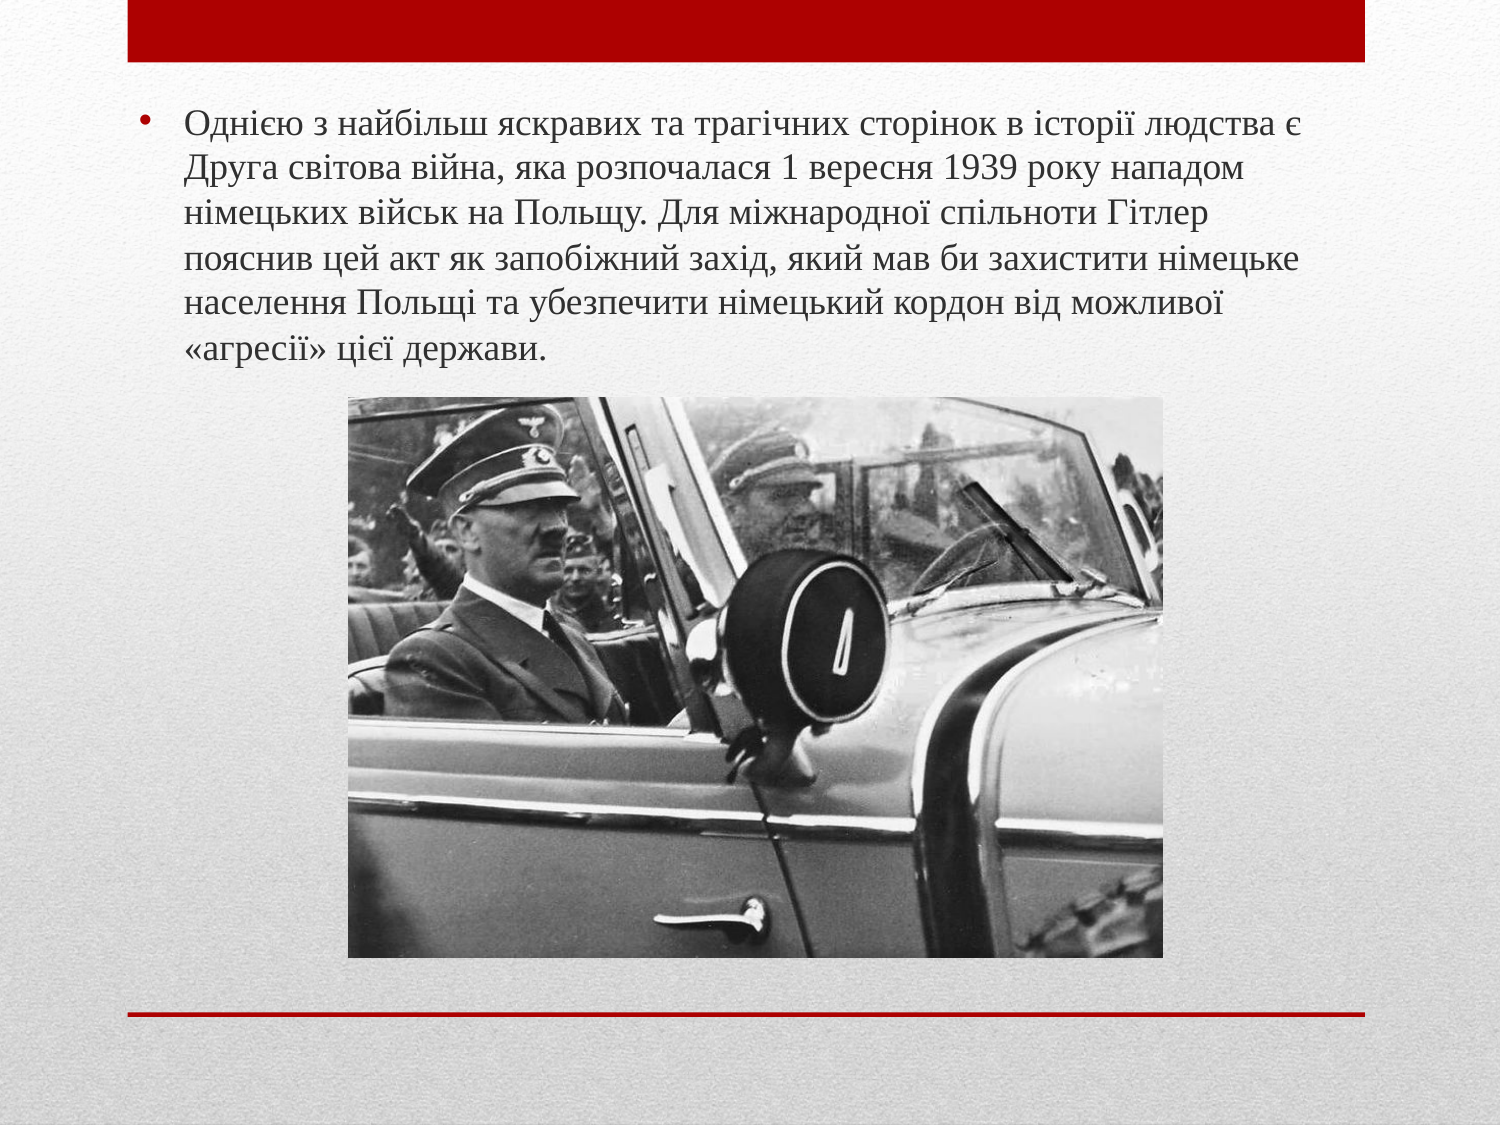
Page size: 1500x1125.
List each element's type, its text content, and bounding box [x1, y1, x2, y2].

picture [347, 396, 1164, 959]
list Однією з найбільш яскравих та трагічних сторінок в історії людства є Друга світова війна, яка розпочалася 1 вересня 1939 року нападом німецьких військ на Польщу. Для міжнародної спільноти Гітлер пояснив цей акт як запобіжний захід, який мав би захистити німецьке населення Польщі та убезпечити німецький кордон від можливої «агресії» цієї держави. [123, 90, 1362, 409]
